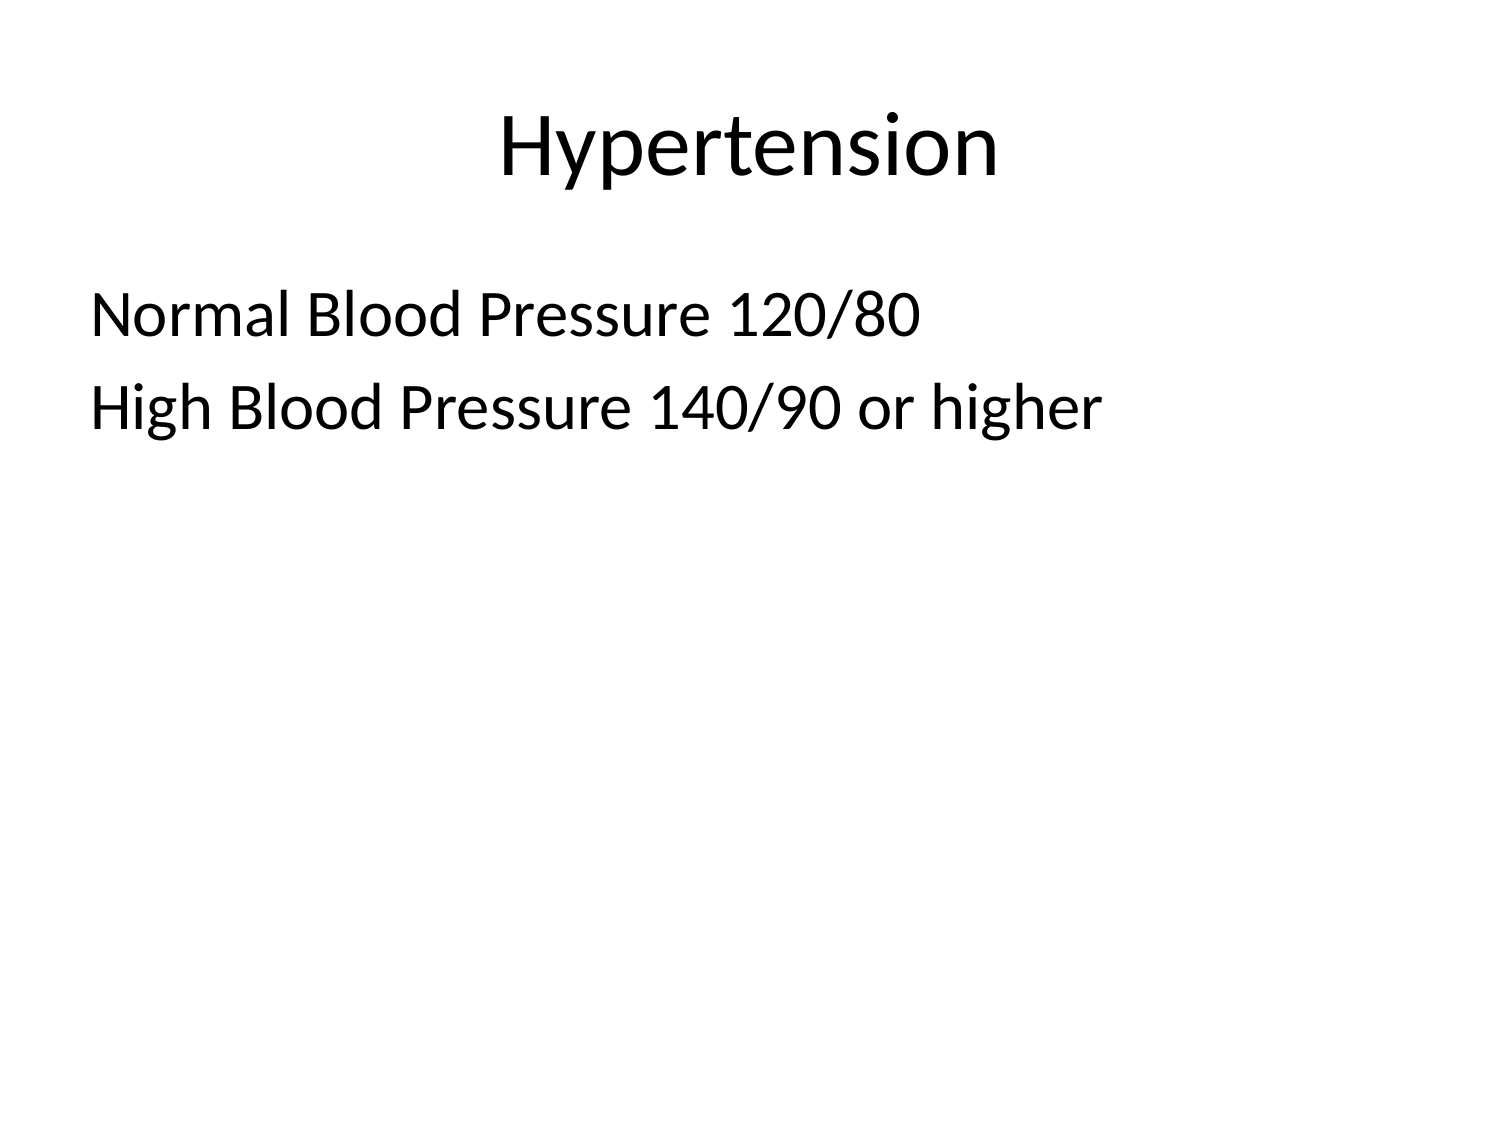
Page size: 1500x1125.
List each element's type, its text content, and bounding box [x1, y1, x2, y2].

list Normal Blood Pressure 120/80 High Blood Pressure 140/90 or higher [75, 262, 1425, 1005]
title Hypertension [75, 45, 1425, 233]
